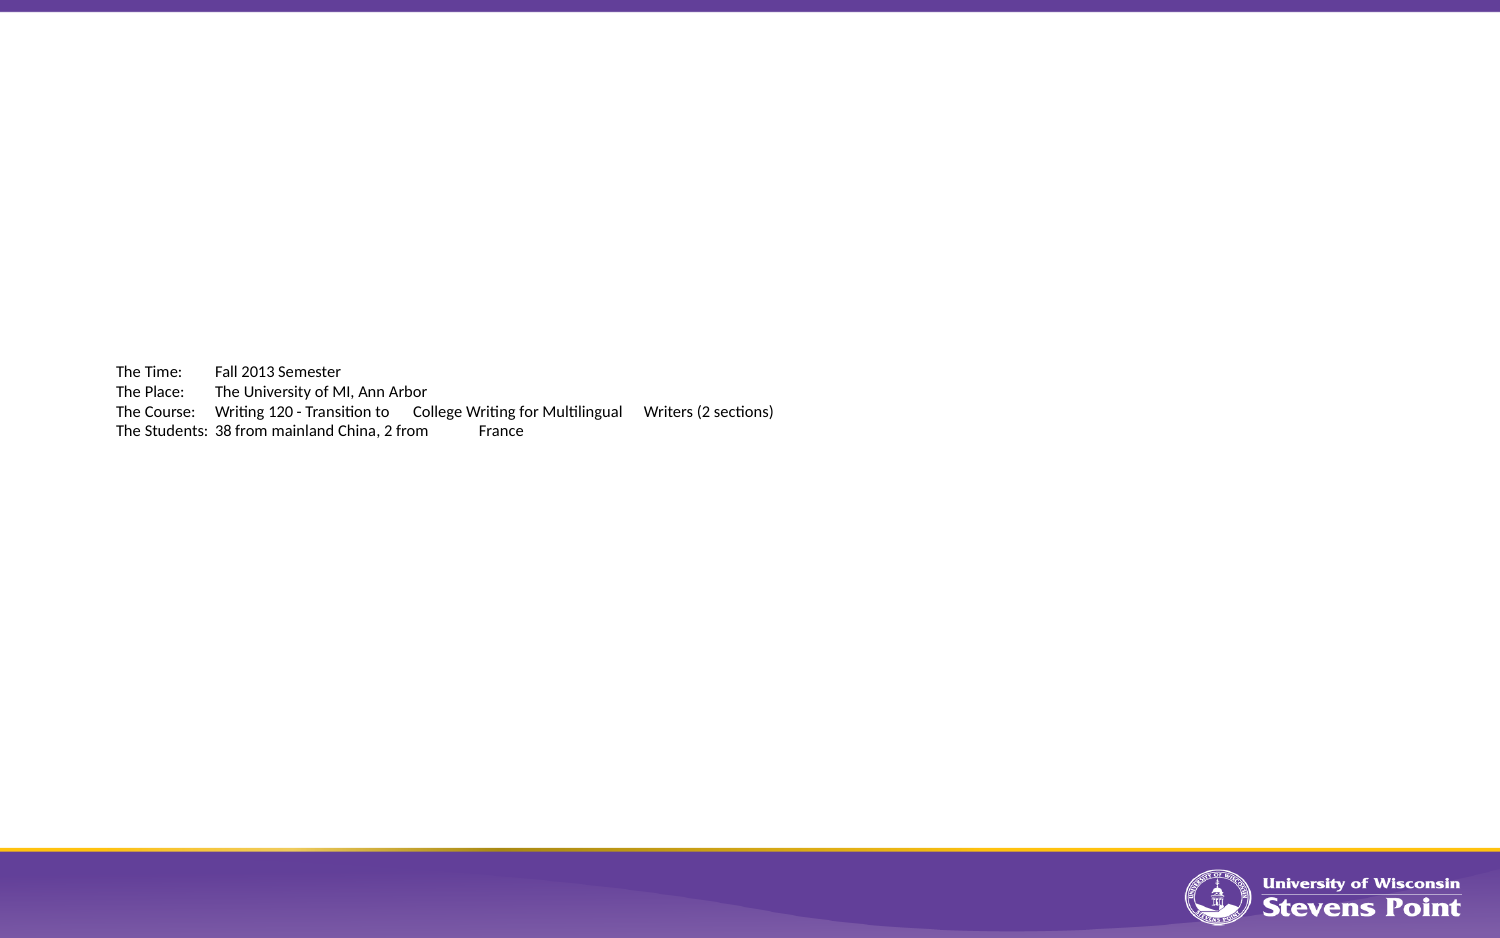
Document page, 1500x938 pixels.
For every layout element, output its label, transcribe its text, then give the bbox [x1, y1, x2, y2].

title The Time: Fall 2013 Semester The Place: The University of MI, Ann Arbor The Course: Writing 120 - Transition to College Writing for Multilingual Writers (2 sections) The Students: 38 from mainland China, 2 from France [101, 312, 1451, 469]
picture [0, 0, 1500, 938]
